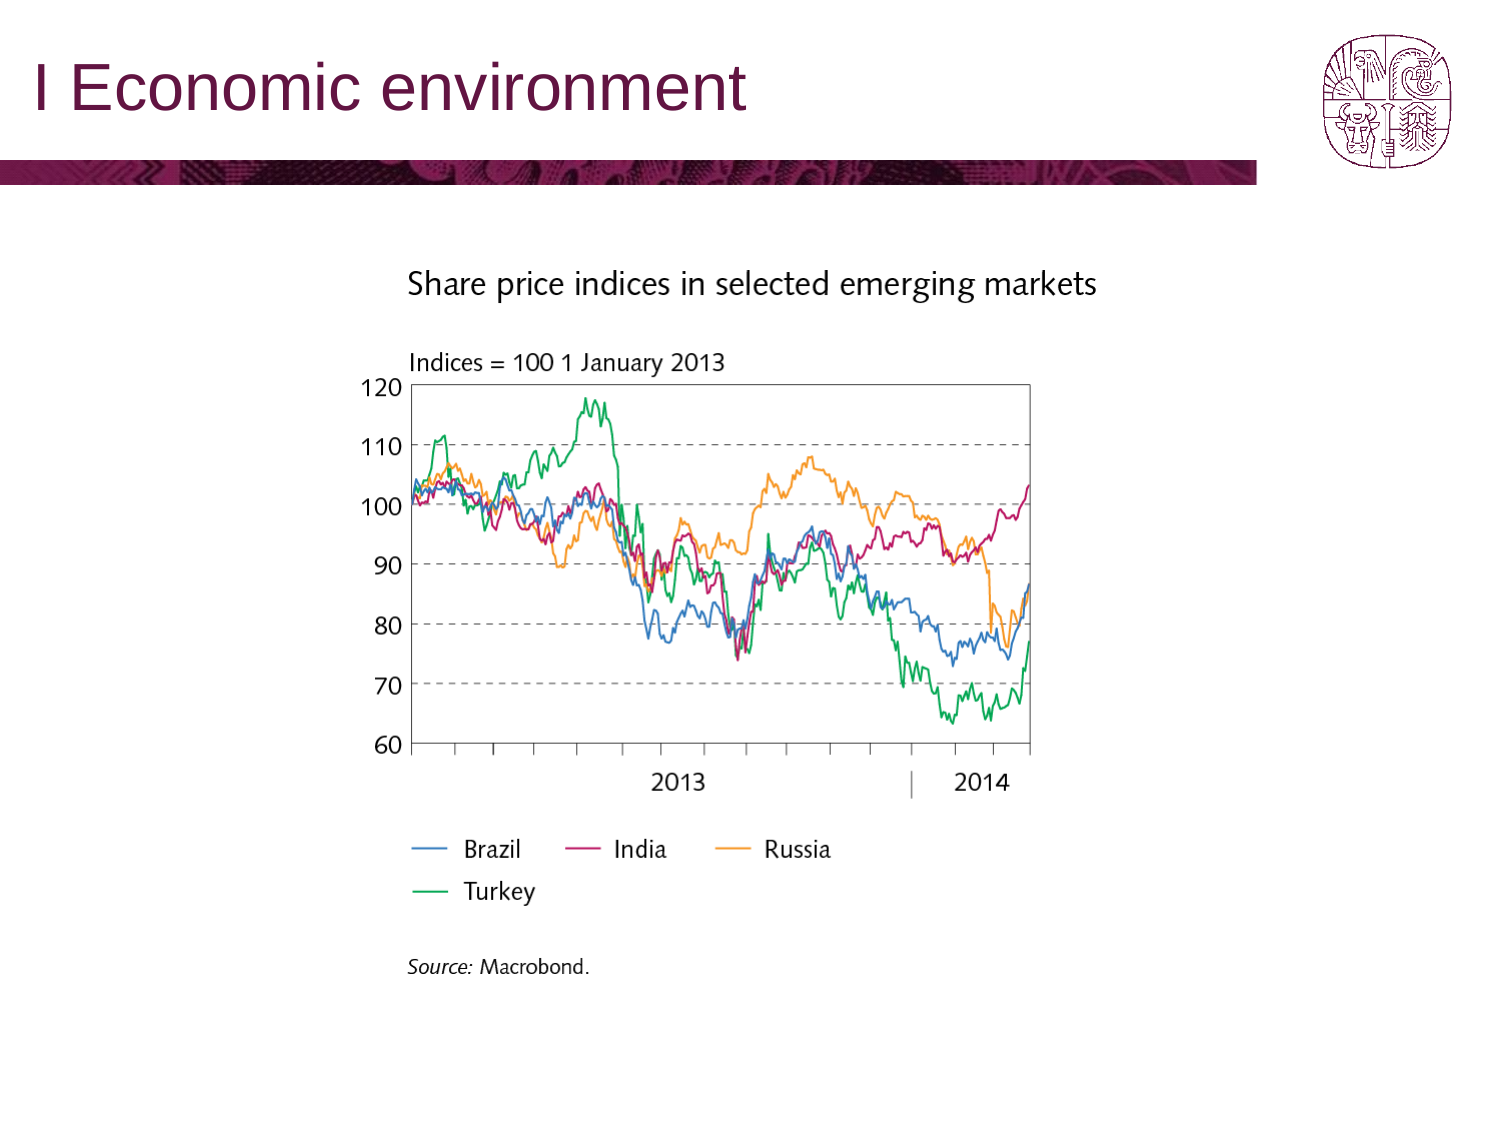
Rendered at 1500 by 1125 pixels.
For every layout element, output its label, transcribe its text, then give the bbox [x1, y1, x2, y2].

picture [0, 160, 1258, 185]
picture [359, 266, 1097, 979]
title I Economic environment [17, 19, 1247, 149]
picture [1316, 31, 1456, 173]
